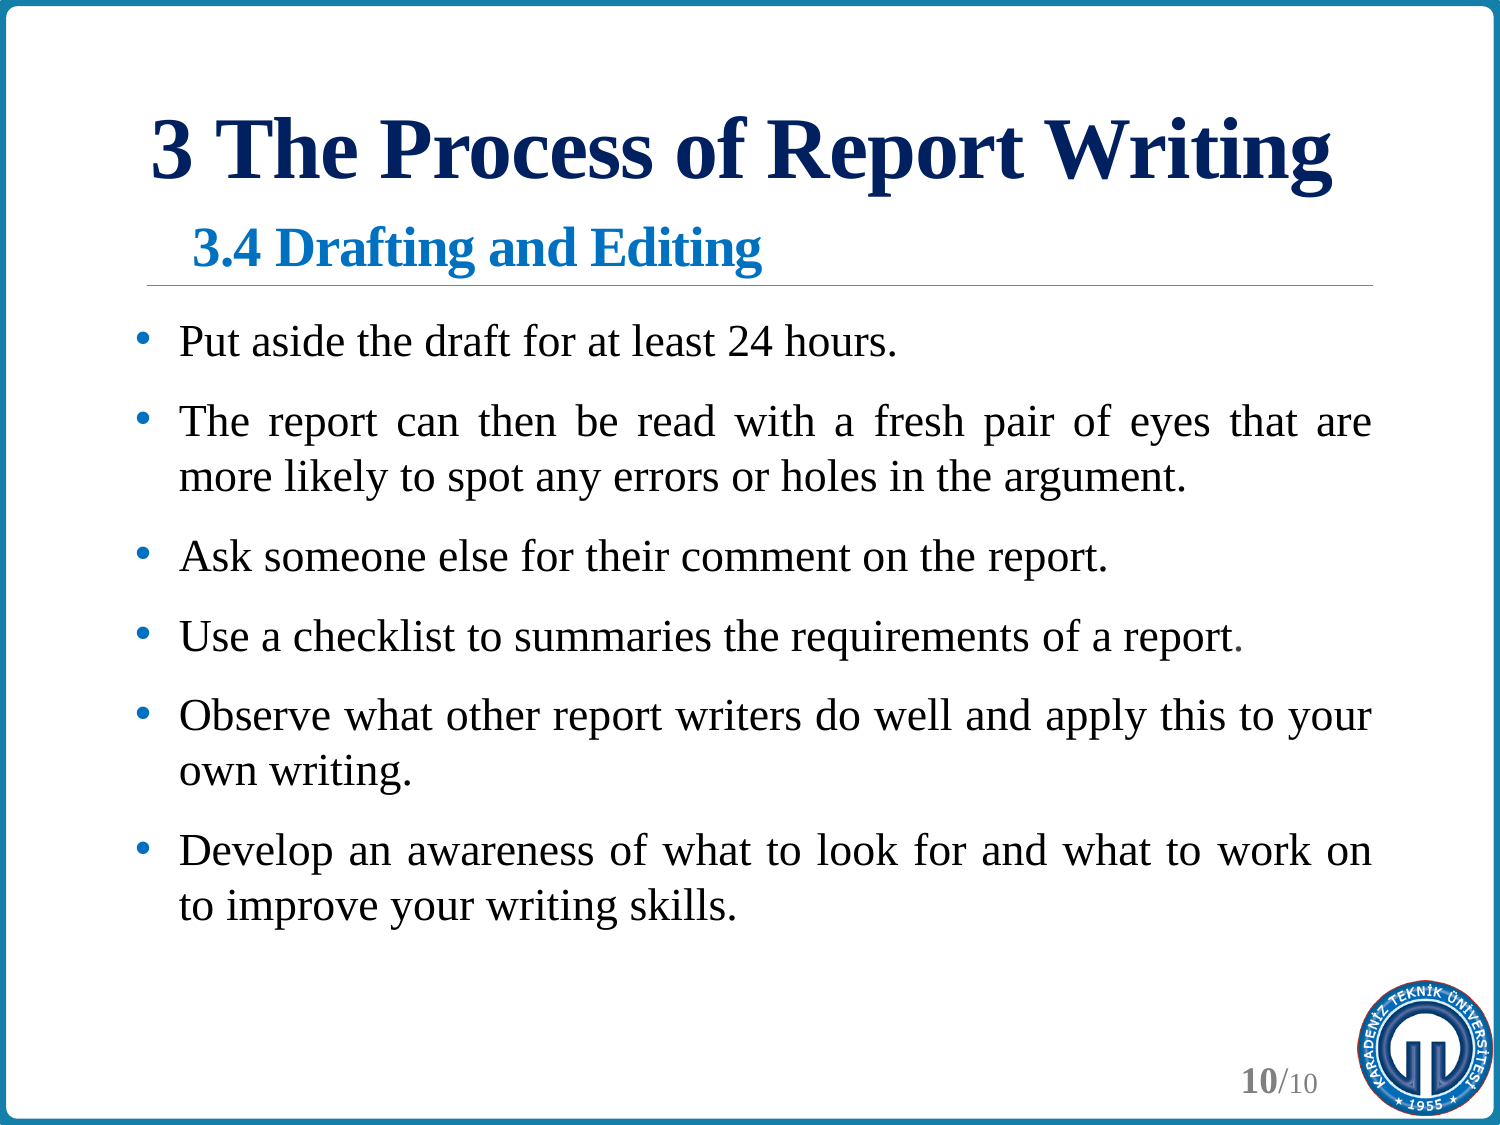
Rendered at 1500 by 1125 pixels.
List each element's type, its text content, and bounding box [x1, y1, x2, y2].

title 3 The Process of Report Writing 3.4 Drafting and Editing [135, 47, 1373, 285]
picture [1357, 980, 1493, 1116]
slide_number 10/10 [1171, 1048, 1334, 1109]
list Put aside the draft for at least 24 hours. The report can then be read with a fresh pair of eyes that are more likely to spot any errors or holes in the argument. Ask someone else for their comment on the report. Use a checklist to summaries the requirements of a report. Observe what other report writers do well and apply this to your own writing. Develop an awareness of what to look for and what to work on to improve your writing skills. [135, 302, 1373, 963]
